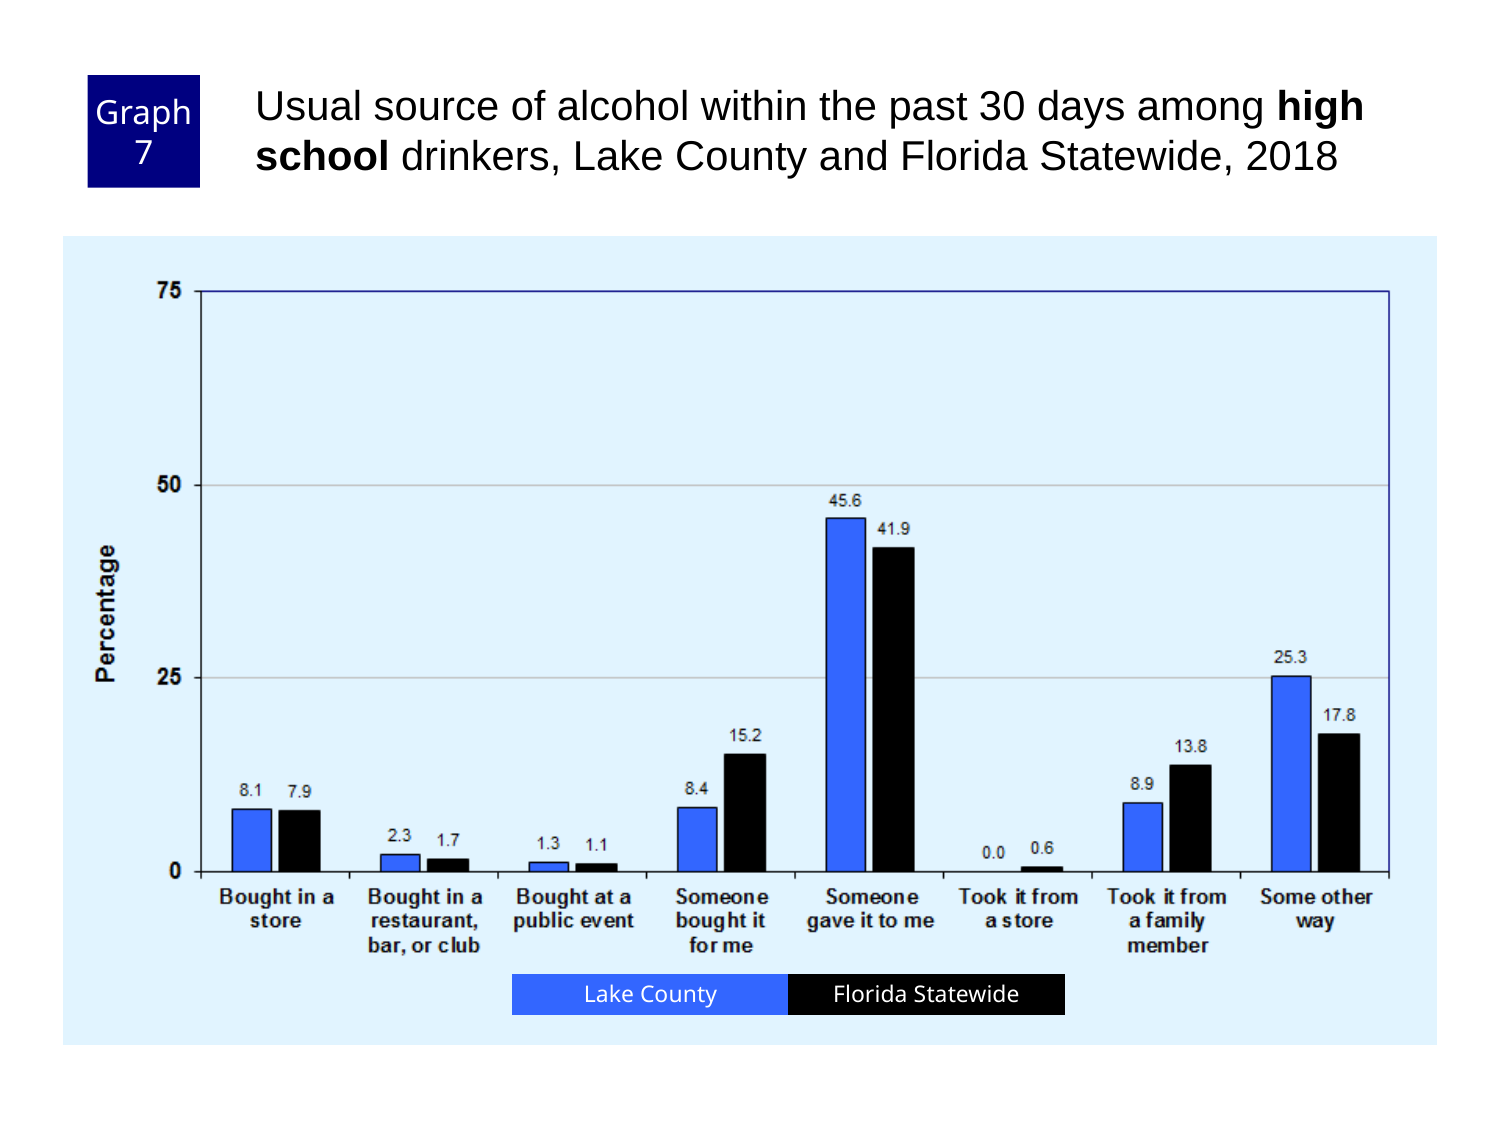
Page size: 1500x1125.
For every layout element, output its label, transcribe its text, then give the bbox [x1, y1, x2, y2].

text_box Graph 7 [87, 75, 200, 188]
picture [62, 236, 1437, 1046]
text_box Usual source of alcohol within the past 30 days among high school drinkers, Lake County and Florida Statewide, 2018 [250, 75, 1439, 200]
